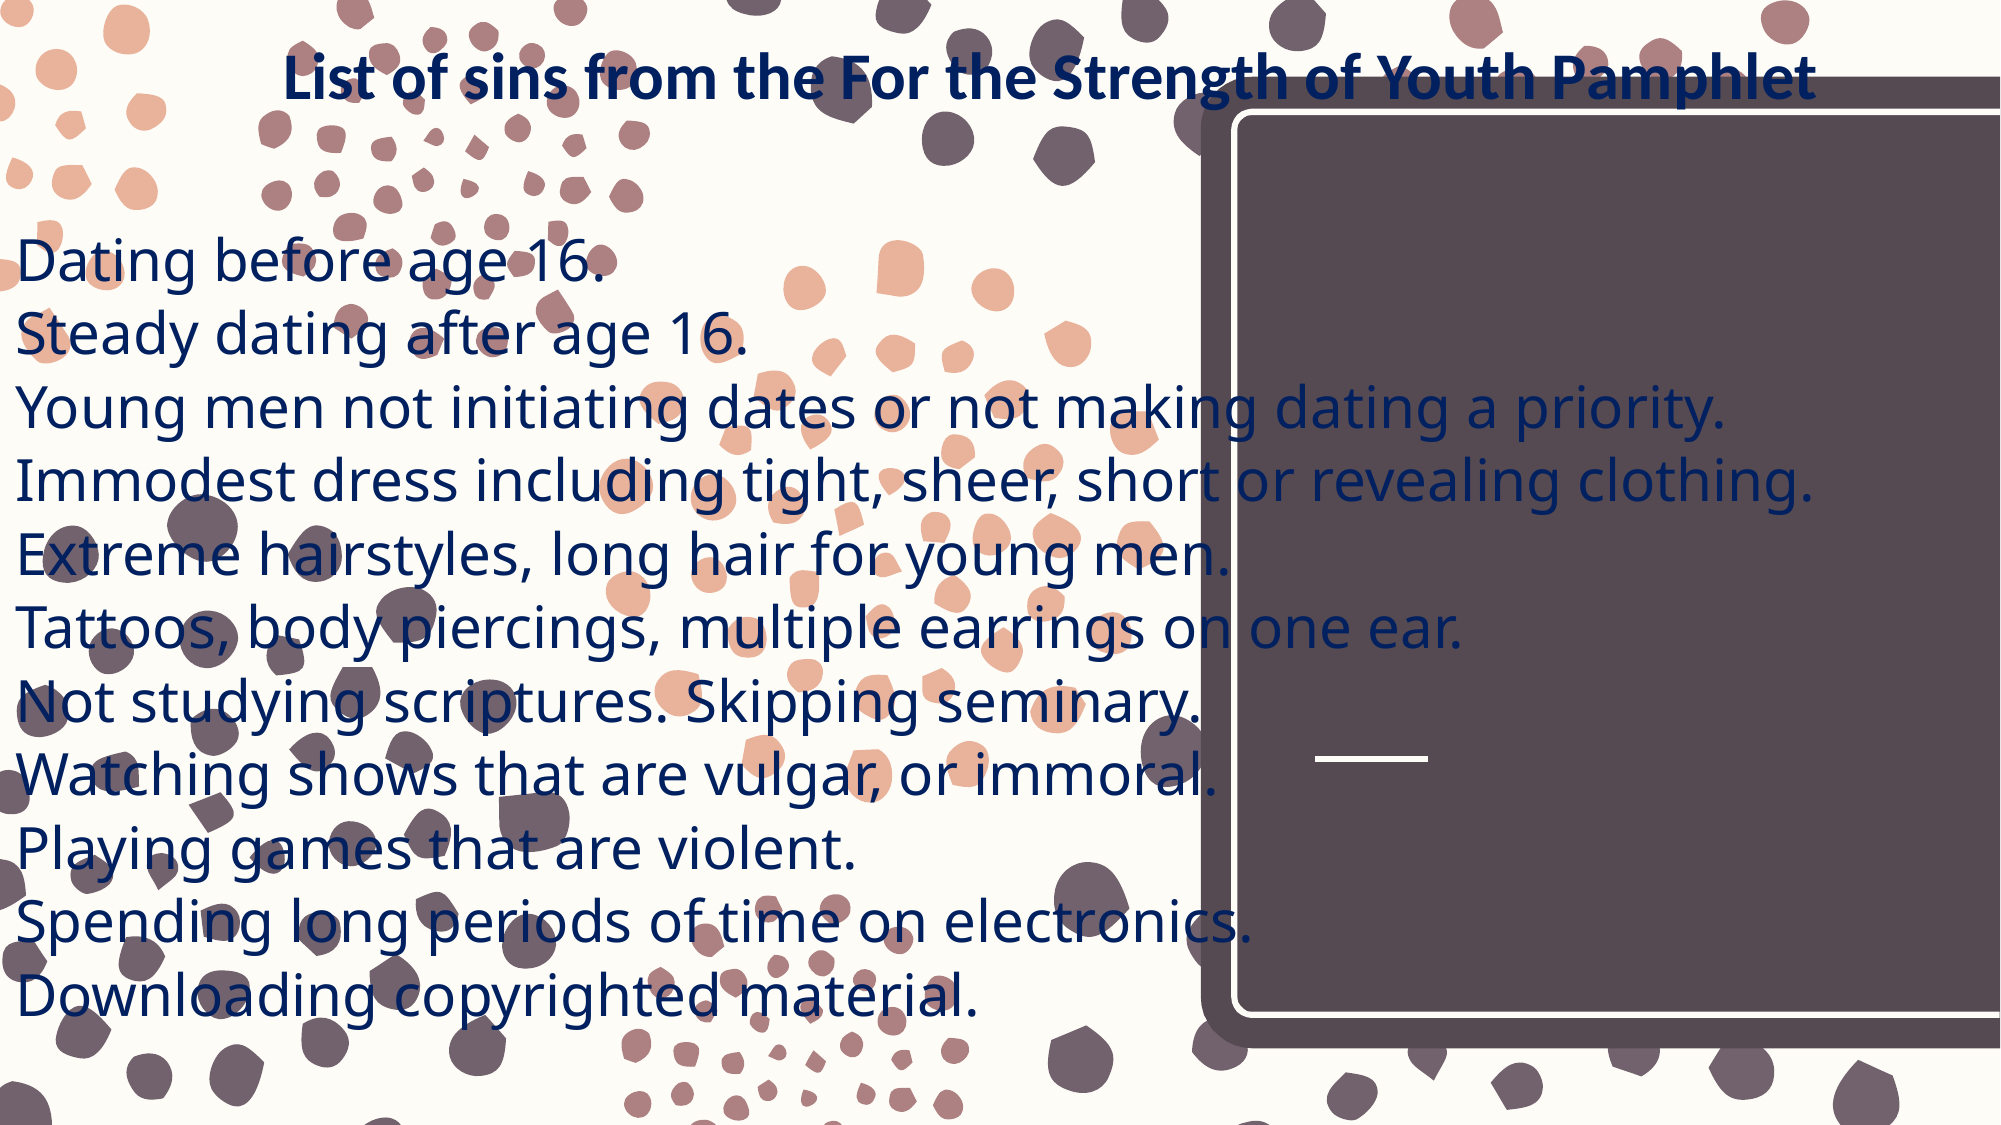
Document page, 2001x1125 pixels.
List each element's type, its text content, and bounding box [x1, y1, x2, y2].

title Dating before age 16. Steady dating after age 16. Young men not initiating dates or not making dating a priority. Immodest dress including tight, sheer, short or revealing clothing. Extreme hairstyles, long hair for young men. Tattoos, body piercings, multiple earrings on one ear. Not studying scriptures. Skipping seminary. Watching shows that are vulgar, or immoral. Playing games that are violent. Spending long periods of time on electronics. Downloading copyrighted material. [0, 212, 2000, 1125]
text_box List of sins from the For the Strength of Youth Pamphlet [268, 25, 1834, 121]
